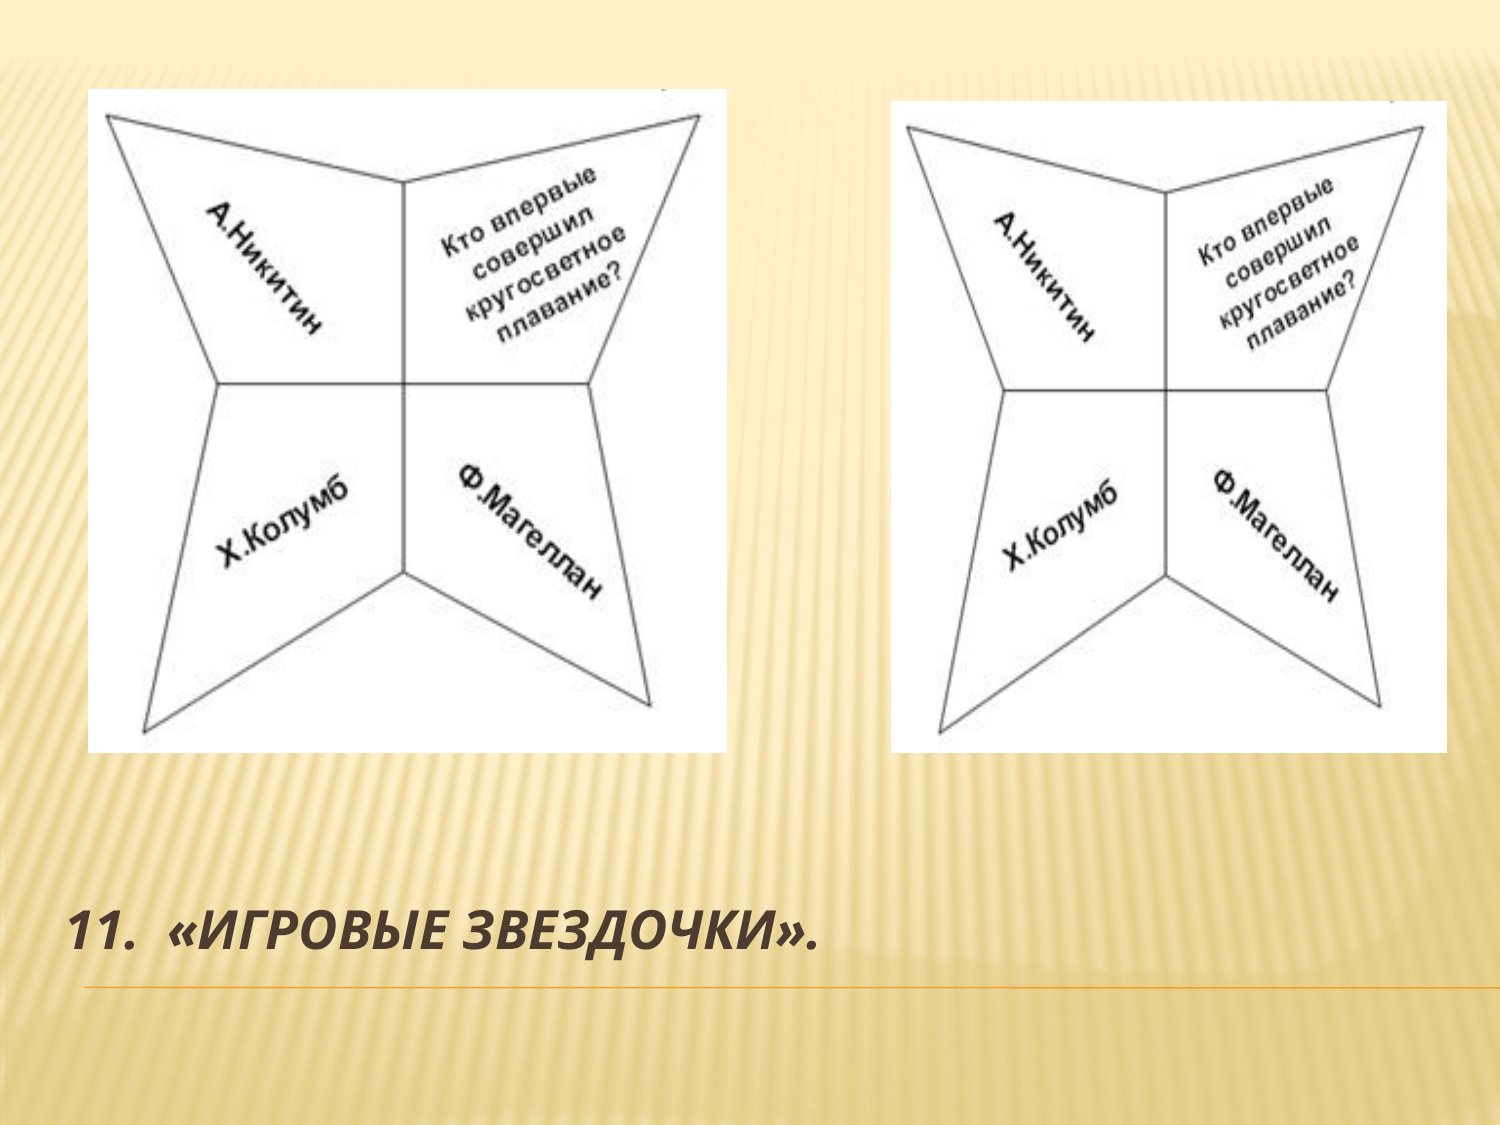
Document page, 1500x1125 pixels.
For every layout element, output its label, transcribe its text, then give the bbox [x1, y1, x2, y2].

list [891, 101, 1448, 753]
title 11. «Игровые звездочки». [50, 887, 1463, 1033]
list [88, 89, 727, 754]
